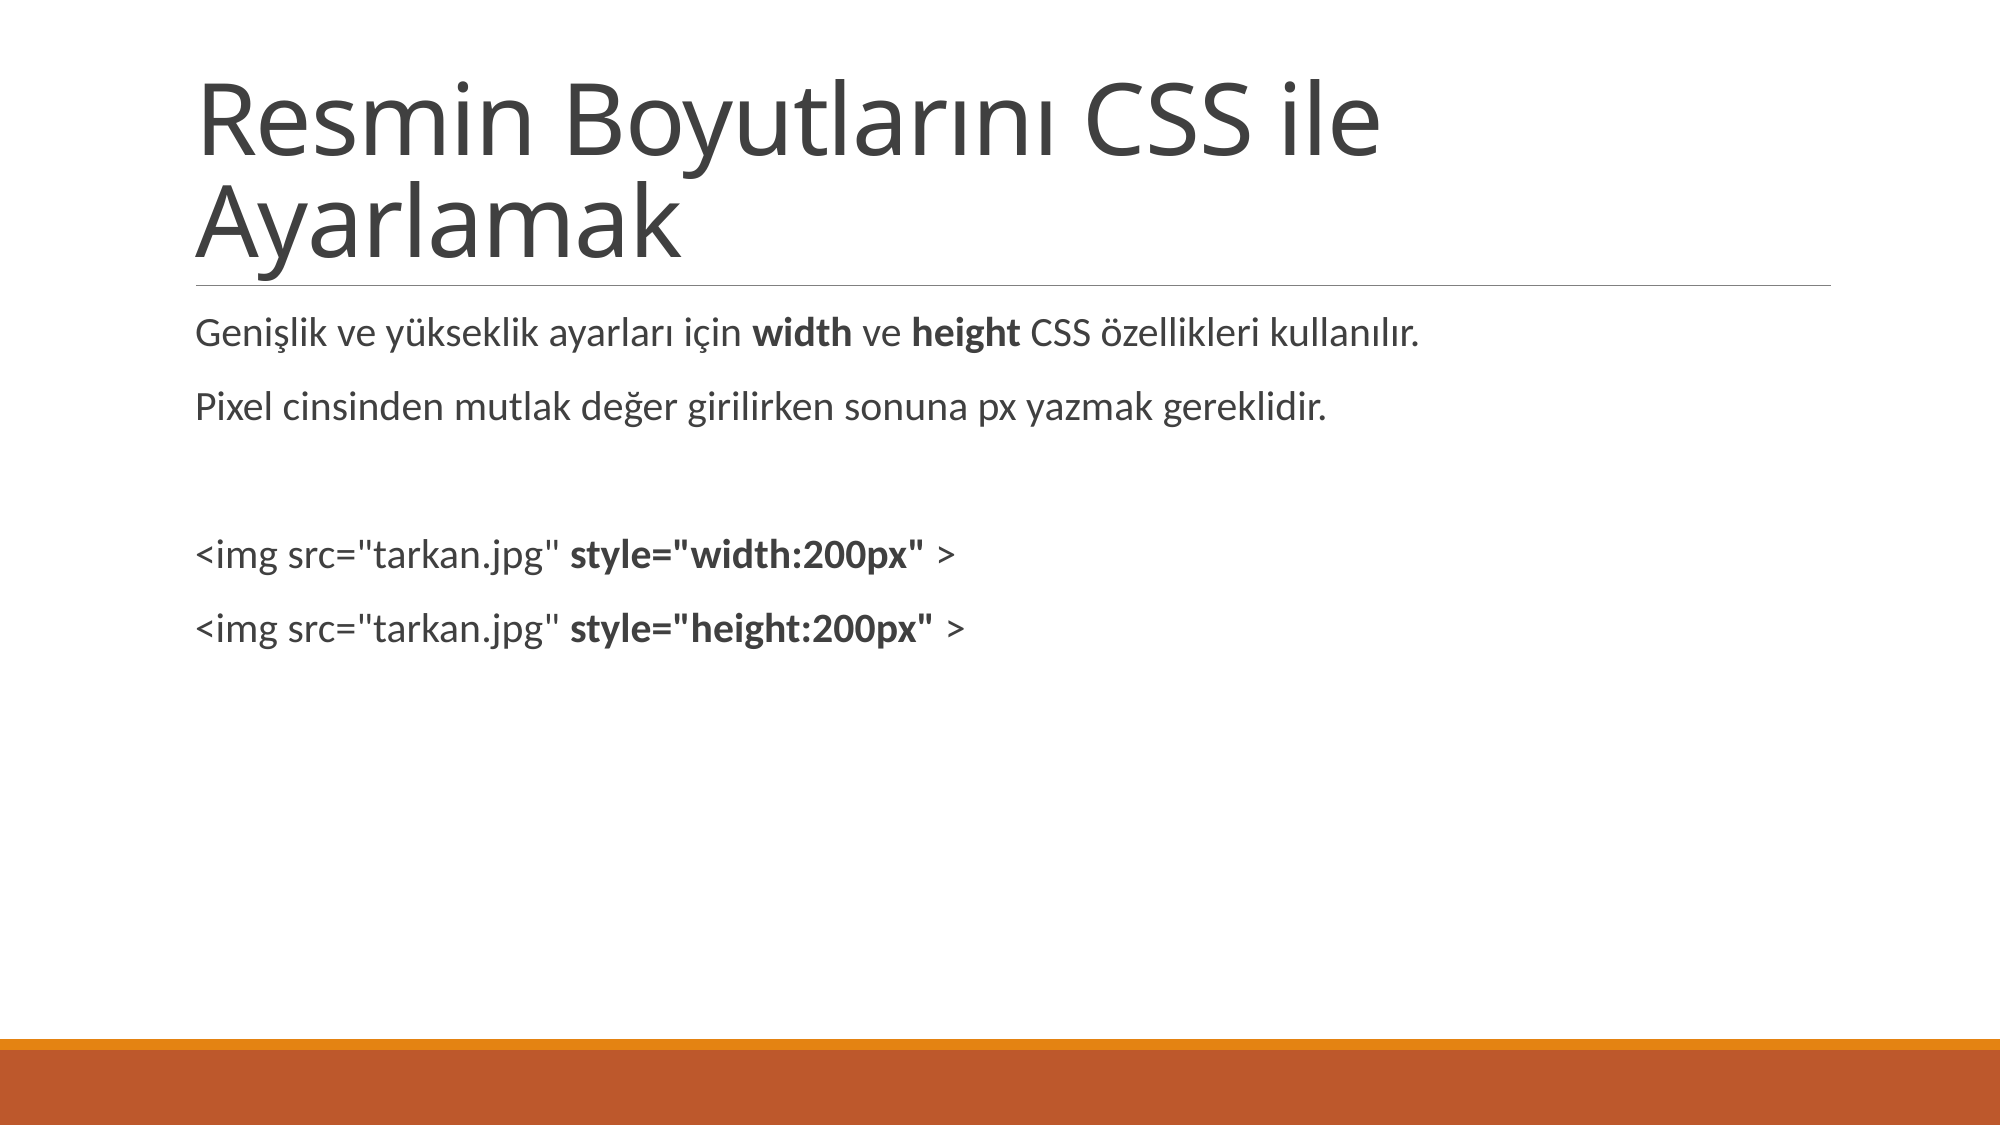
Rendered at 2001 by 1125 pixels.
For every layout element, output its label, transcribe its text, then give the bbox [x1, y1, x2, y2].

title Resmin Boyutlarını CSS ile Ayarlamak [180, 47, 1830, 285]
list Genişlik ve yükseklik ayarları için width ve height CSS özellikleri kullanılır. Pixel cinsinden mutlak değer girilirken sonuna px yazmak gereklidir. <img src="tarkan.jpg" style="width:200px" > <img src="tarkan.jpg" style="height:200px" > [180, 302, 1830, 963]
